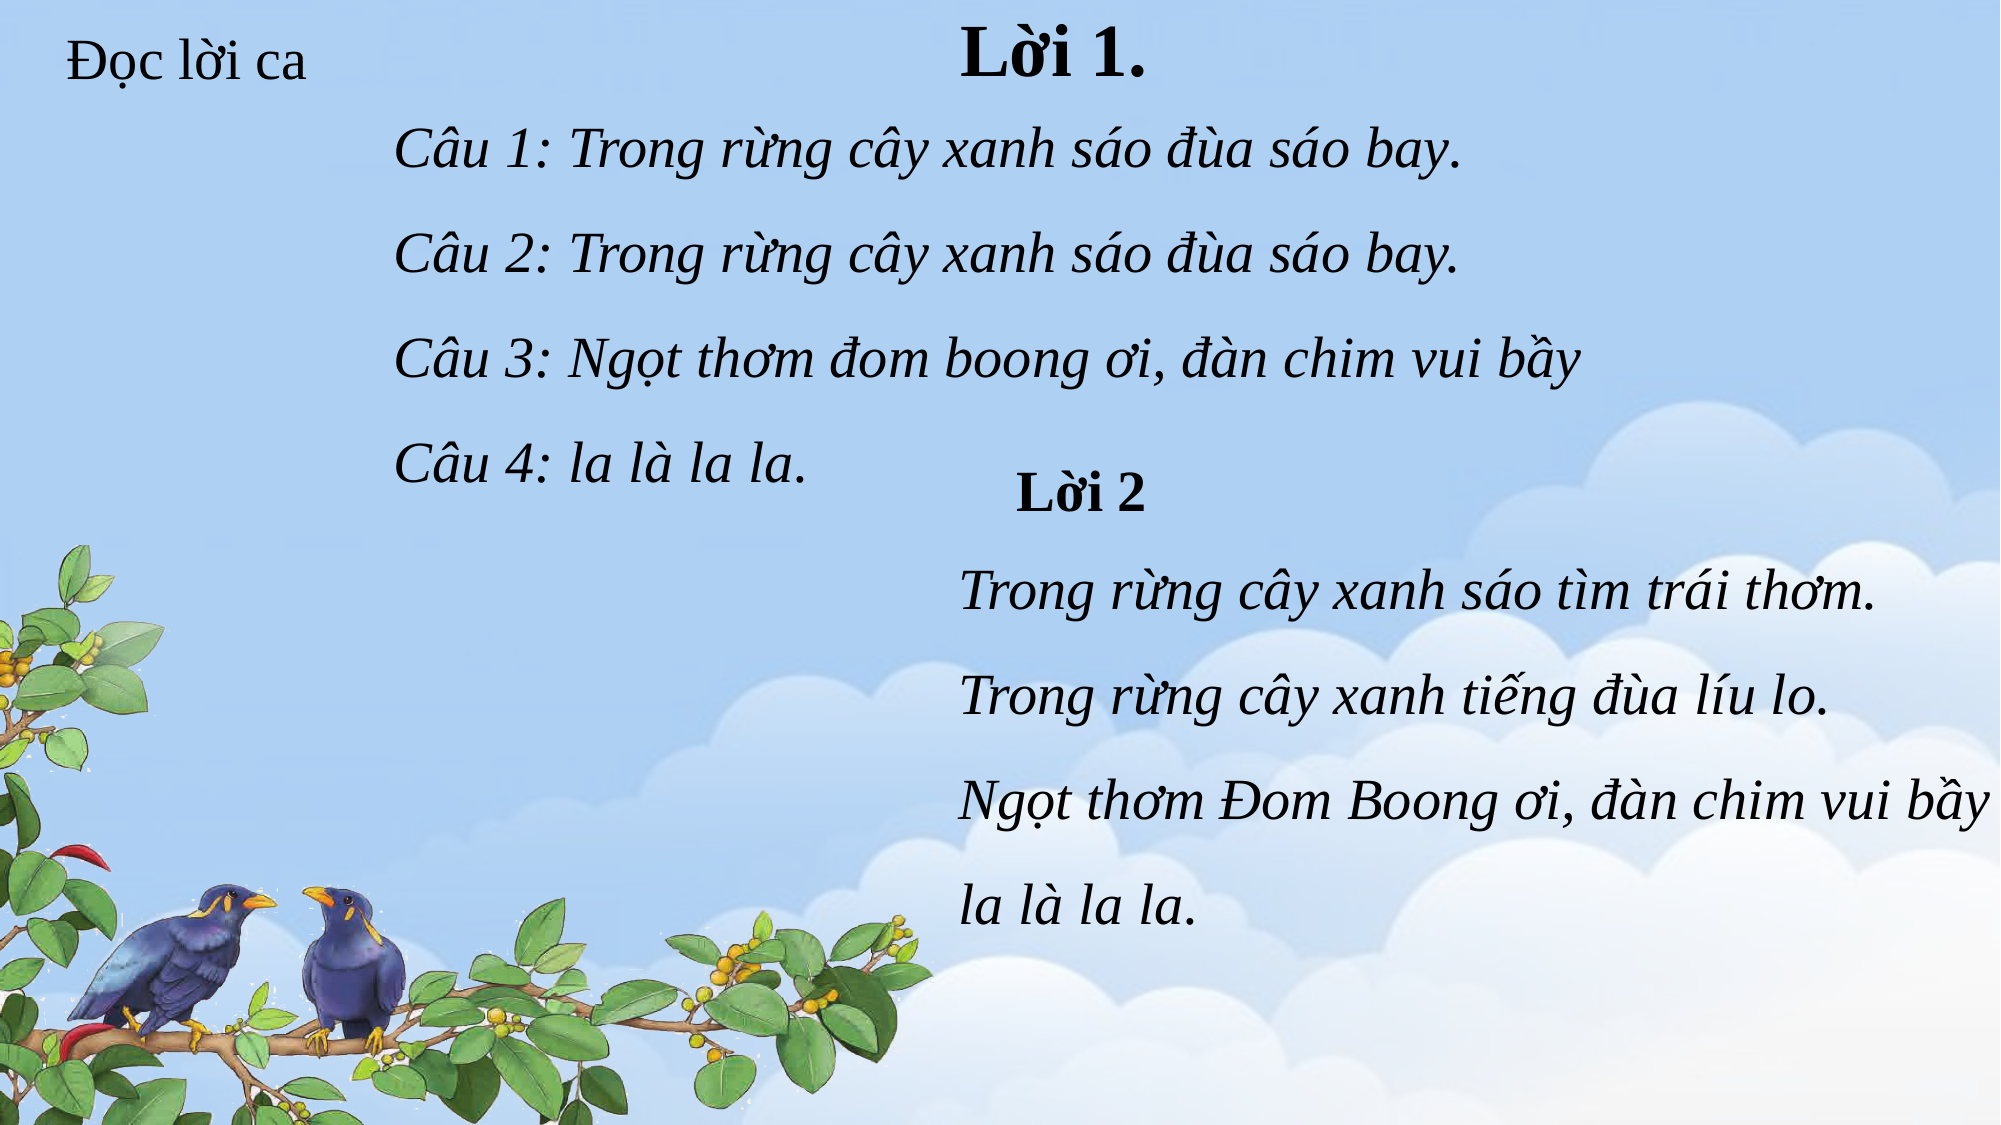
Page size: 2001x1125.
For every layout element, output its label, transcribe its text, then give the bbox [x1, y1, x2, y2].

text_box Lời 1. [945, 0, 1163, 66]
text_box Câu 1: Trong rừng cây xanh sáo đùa sáo bay. Câu 2: Trong rừng cây xanh sáo đùa sáo bay. Câu 3: Ngọt thơm đom boong ơi, đàn chim vui bầy Câu 4: la là la la. [379, 66, 1820, 545]
text_box Trong rừng cây xanh sáo tìm trái thơm. Trong rừng cây xanh tiếng đùa líu lo. Ngọt thơm Đom Boong ơi, đàn chim vui bầy la là la la. [943, 508, 2000, 1049]
text_box Lời 2 [986, 445, 1163, 531]
picture [0, 545, 944, 1125]
text_box Đọc lời ca [52, 14, 748, 99]
